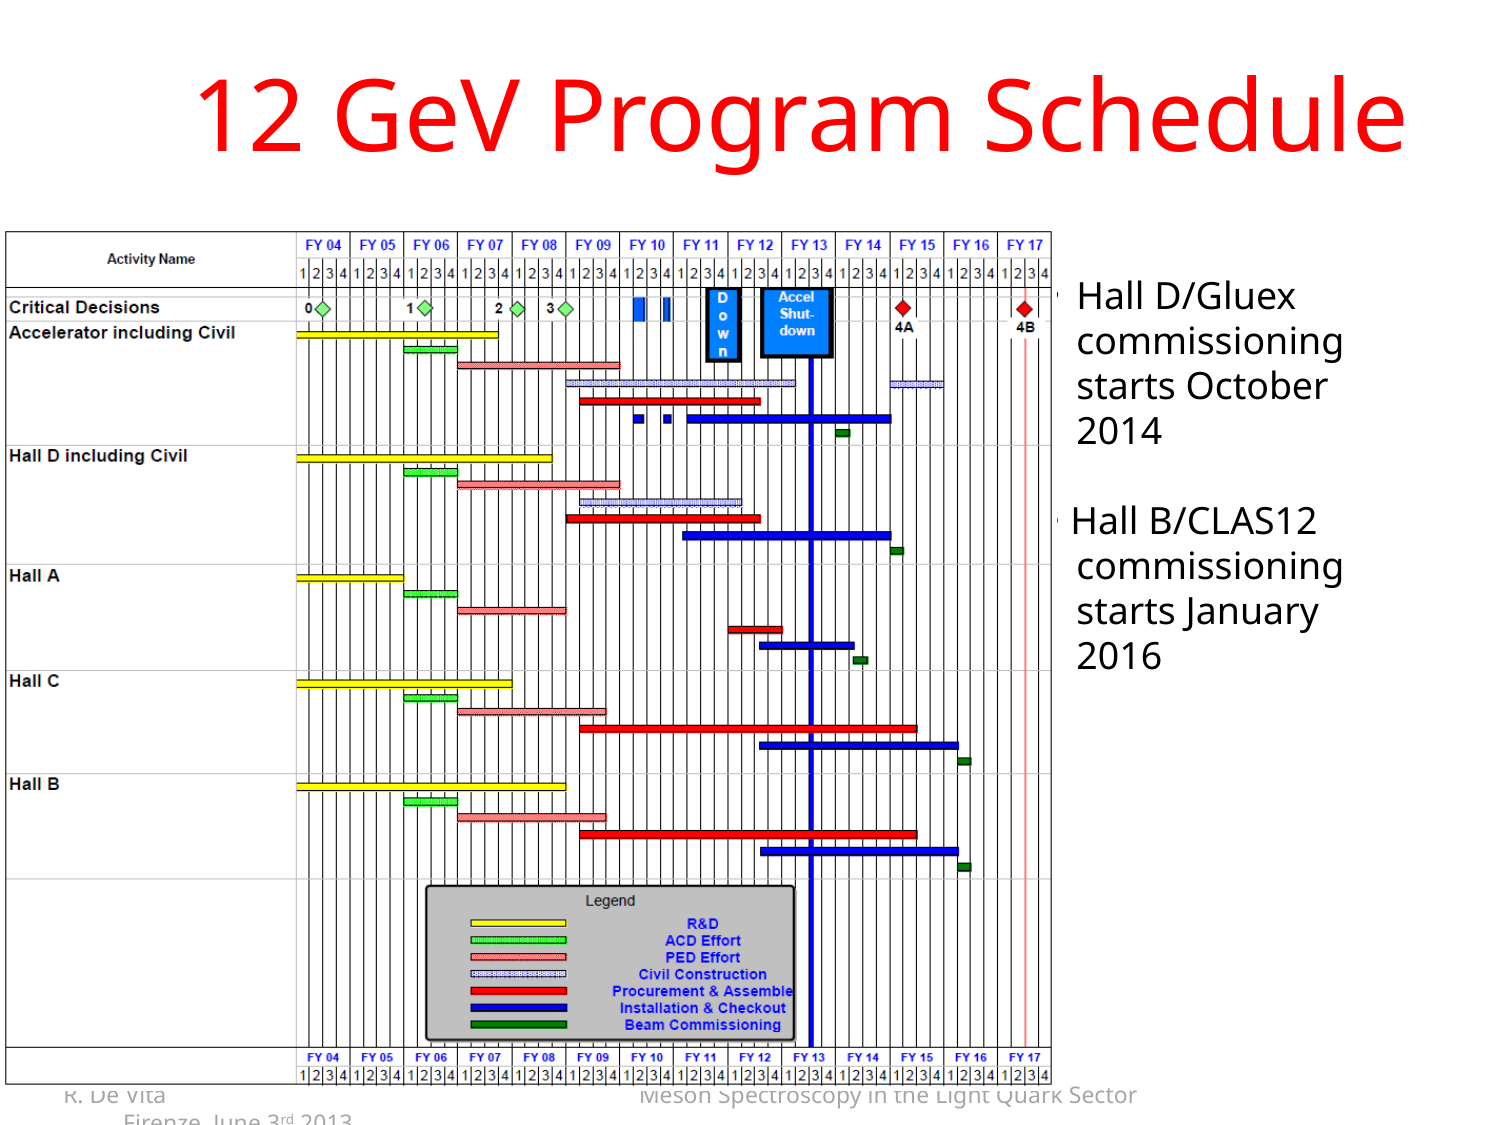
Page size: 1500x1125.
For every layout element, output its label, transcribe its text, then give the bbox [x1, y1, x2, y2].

title 12 GeV Program Schedule [75, 17, 1425, 206]
picture [0, 226, 1057, 1091]
text_box Hall D/Gluex commissioning starts October 2014 • Hall B/CLAS12 commissioning starts January 2016 [1060, 264, 1425, 685]
